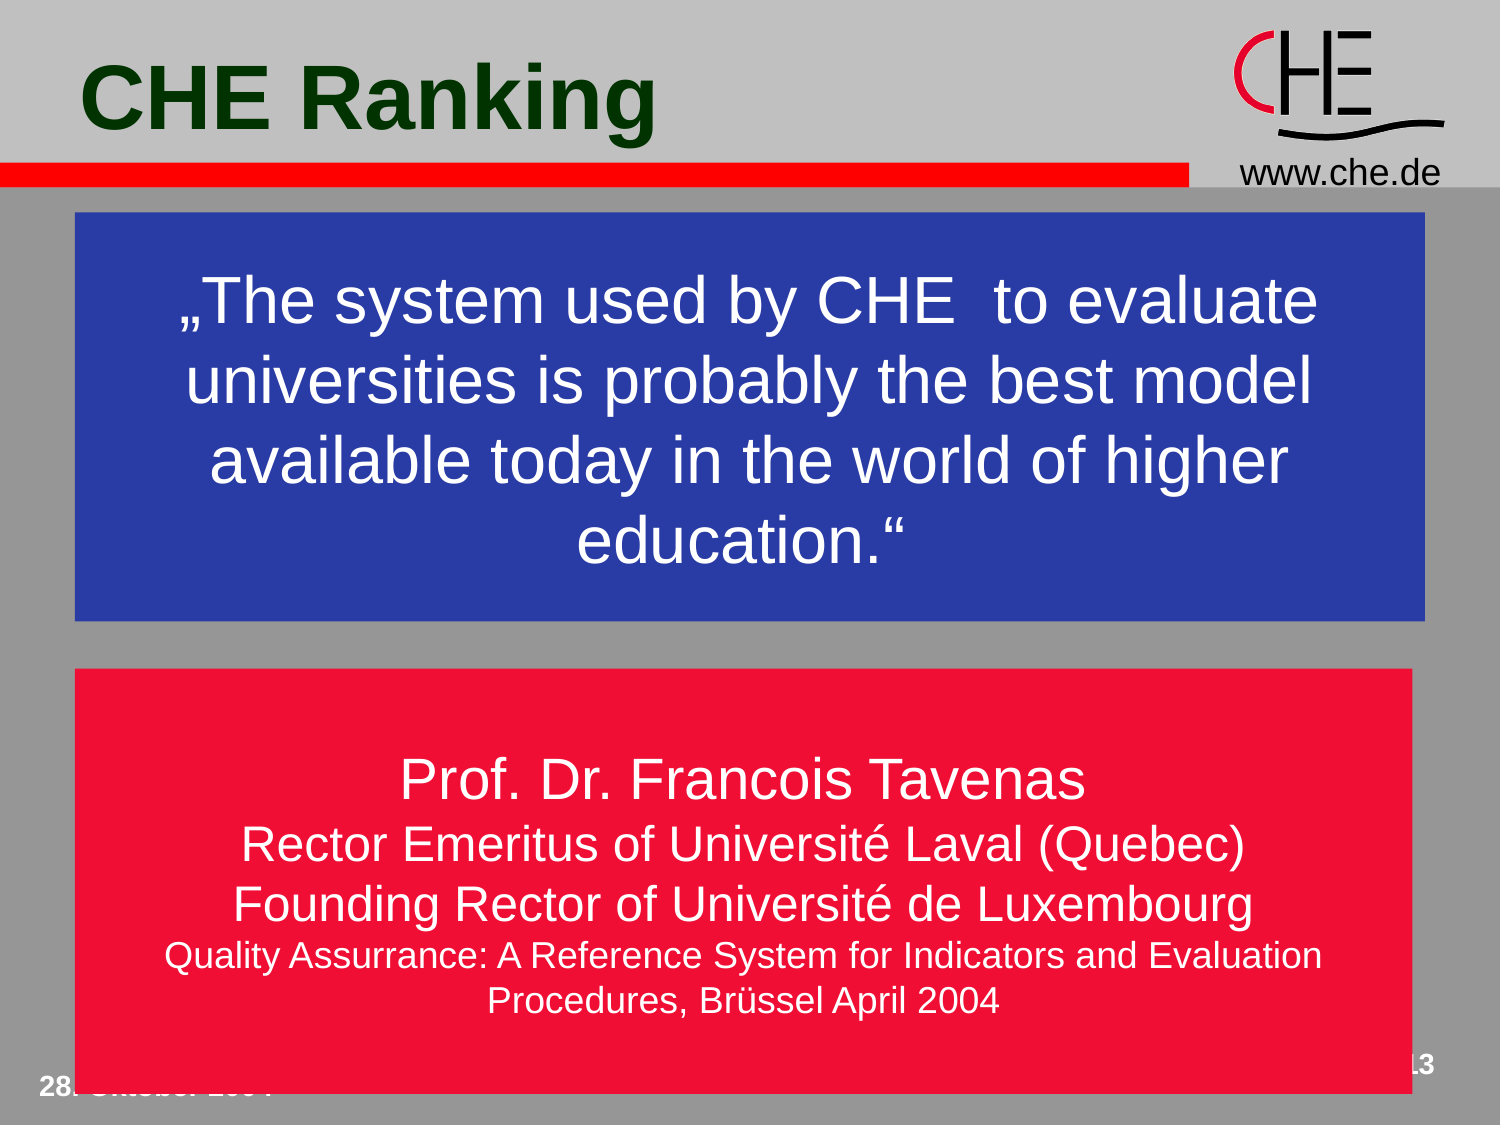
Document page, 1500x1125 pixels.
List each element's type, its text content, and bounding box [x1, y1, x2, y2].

text_box „The system used by CHE to evaluate universities is probably the best model available today in the world of higher education.“ [74, 212, 1425, 622]
slide_number Zürich, 28. Oktober 2004 [0, 1025, 313, 1100]
text_box Prof. Dr. Francois Tavenas Rector Emeritus of Université Laval (Quebec) Founding Rector of Université de Luxembourg Quality Assurrance: A Reference System for Indicators and Evaluation Procedures, Brüssel April 2004 [74, 668, 1413, 1094]
slide_number 13 [1362, 1037, 1450, 1100]
picture [1233, 27, 1446, 143]
text_box CHE Ranking [64, 30, 953, 156]
text_box [1262, 24, 1475, 100]
text_box [1287, 49, 1500, 125]
